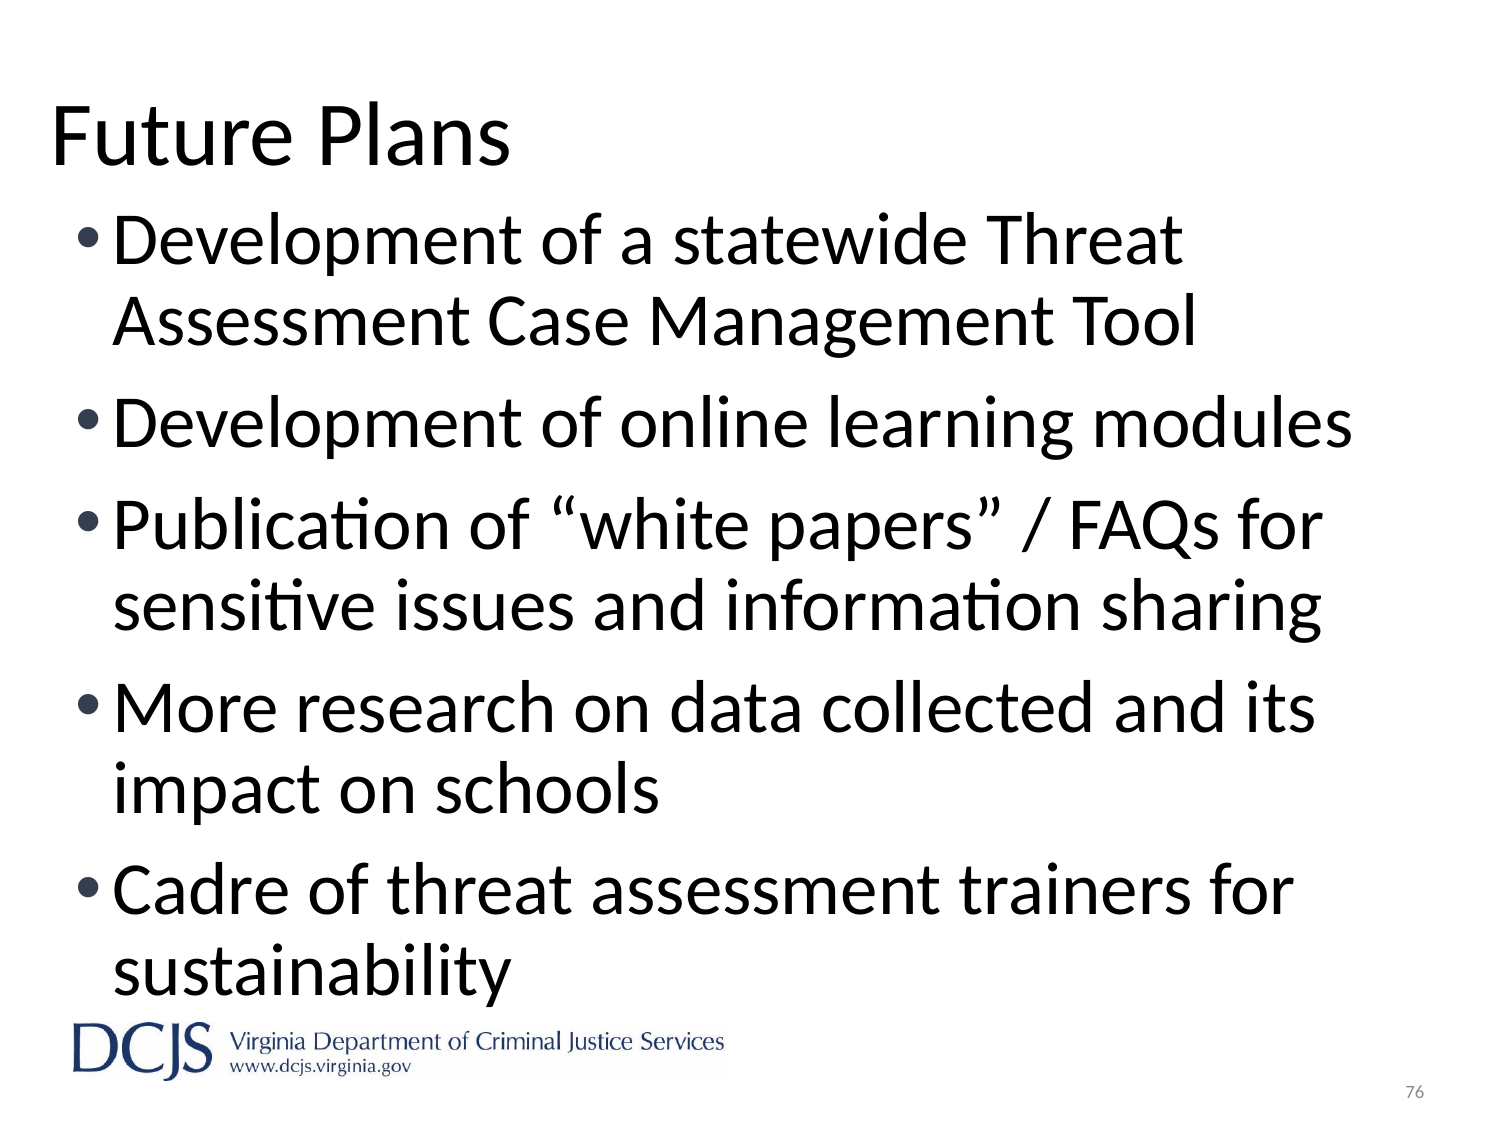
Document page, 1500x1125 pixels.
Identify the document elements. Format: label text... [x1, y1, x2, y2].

list Development of a statewide Threat Assessment Case Management Tool Development of online learning modules Publication of “white papers” / FAQs for sensitive issues and information sharing More research on data collected and its impact on schools Cadre of threat assessment trainers for sustainability [75, 200, 1425, 1014]
picture [73, 1022, 726, 1081]
slide_number 76 [1087, 1042, 1425, 1103]
title Future Plans [50, 50, 1431, 221]
